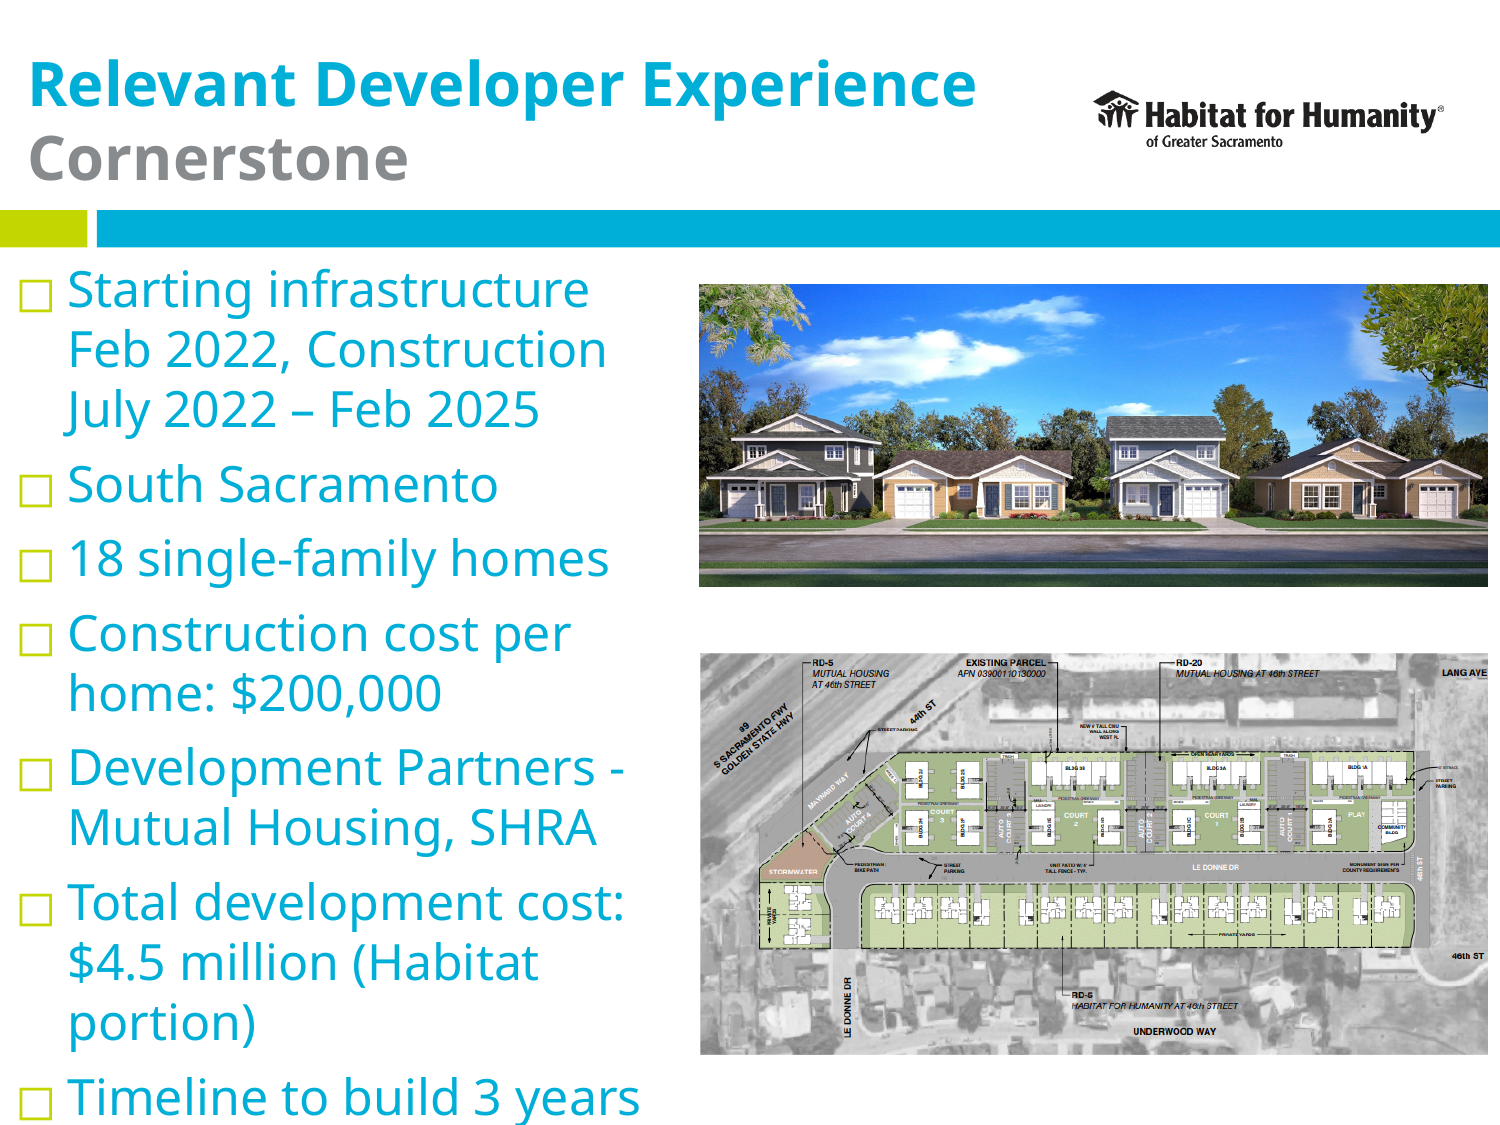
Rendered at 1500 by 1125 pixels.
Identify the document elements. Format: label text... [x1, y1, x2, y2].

title Relevant Developer Experience Cornerstone [12, 37, 1488, 200]
text_box Starting infrastructure Feb 2022, Construction July 2022 – Feb 2025 South Sacramento 18 single-family homes Construction cost per home: $200,000 Development Partners - Mutual Housing, SHRA Total development cost: $4.5 million (Habitat portion) Timeline to build 3 years [0, 249, 700, 1125]
picture [699, 284, 1488, 588]
picture [1092, 90, 1444, 148]
picture [699, 648, 1488, 1058]
